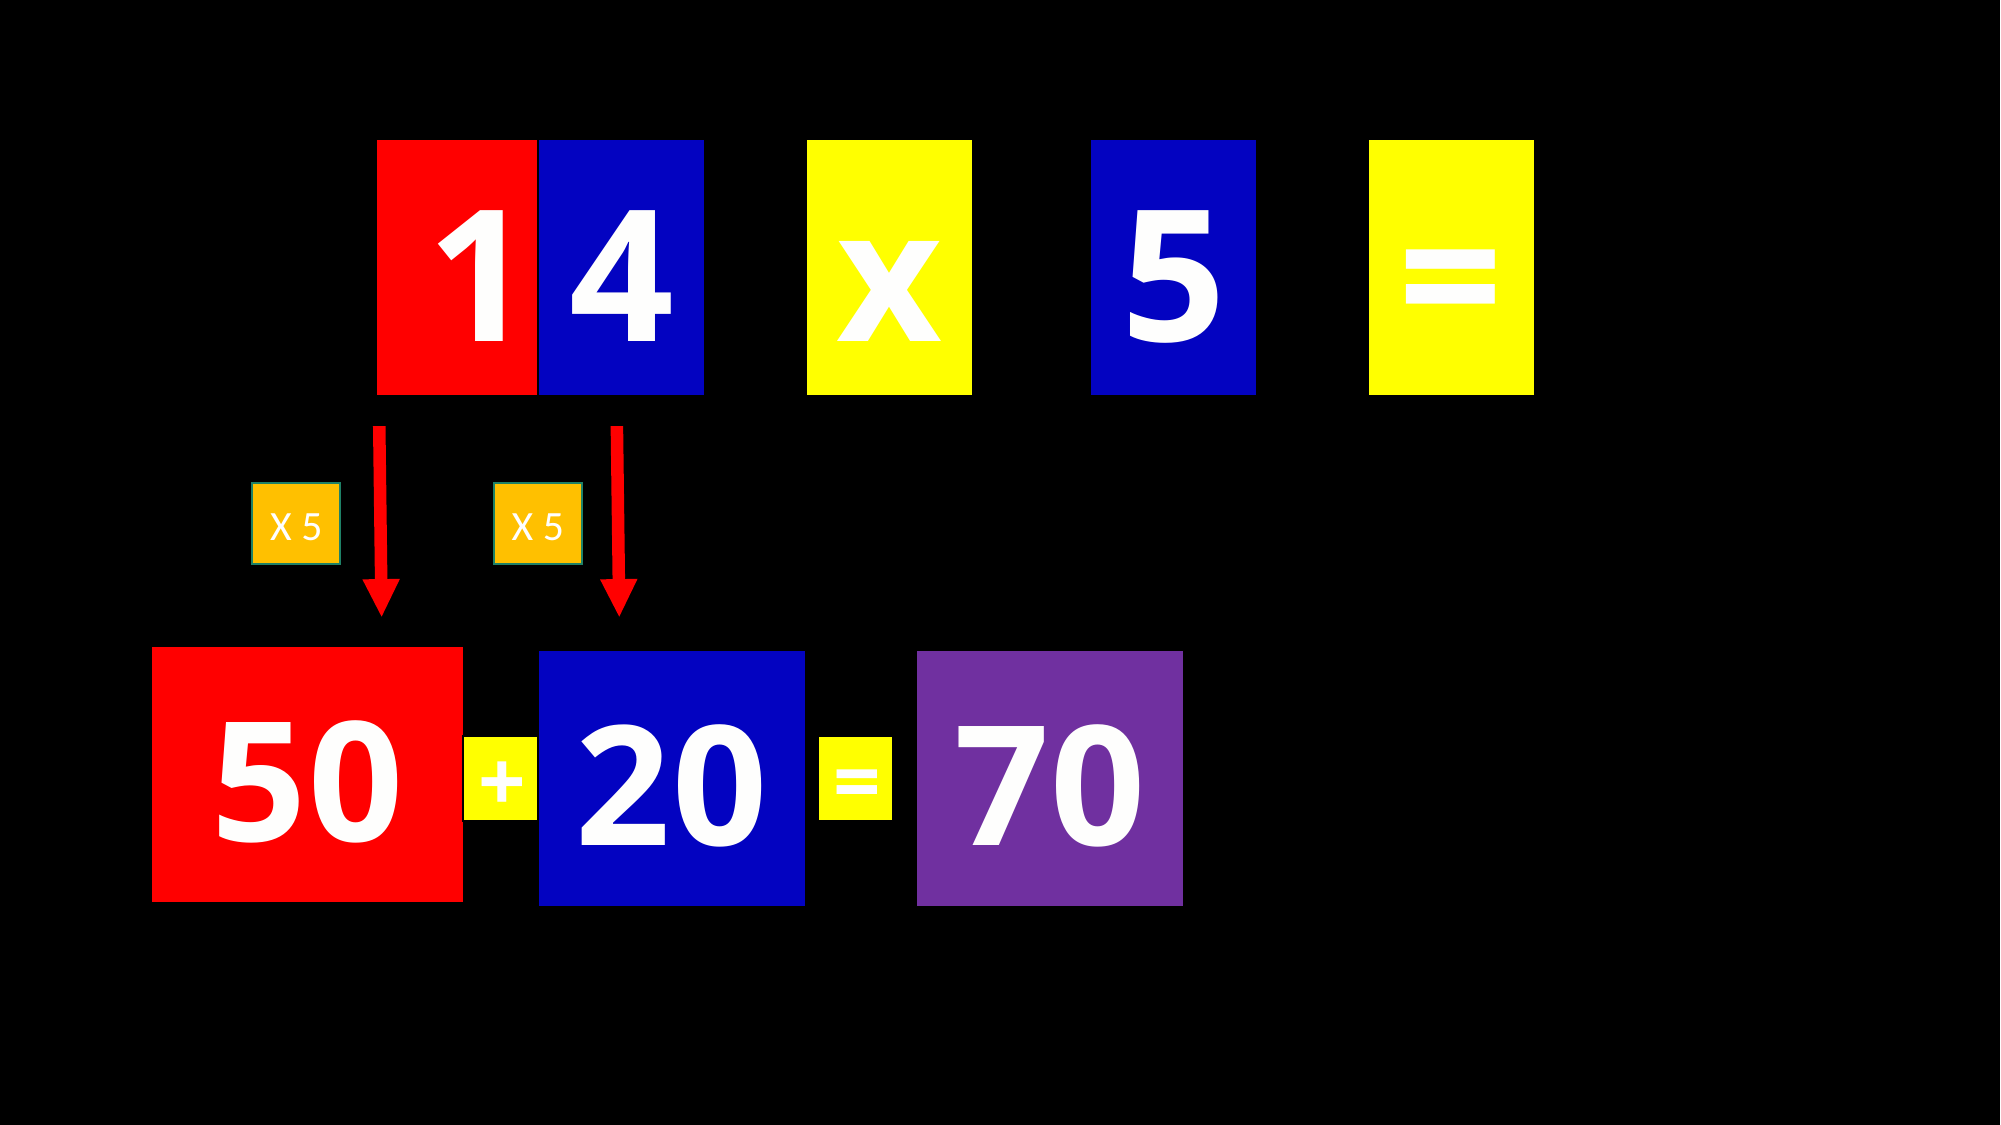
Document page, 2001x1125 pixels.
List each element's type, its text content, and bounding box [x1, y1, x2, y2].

text_box X 5 [251, 482, 341, 565]
text_box 5 [1089, 138, 1258, 397]
text_box 4 [537, 138, 706, 397]
text_box + [462, 735, 539, 822]
text_box x [805, 138, 974, 397]
text_box 50 [150, 645, 465, 904]
text_box X 5 [493, 482, 583, 565]
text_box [616, 426, 620, 617]
text_box = [1367, 138, 1536, 397]
text_box 20 [537, 649, 807, 908]
text_box 70 [915, 649, 1185, 908]
text_box = [817, 735, 894, 822]
text_box 10 [375, 138, 537, 397]
